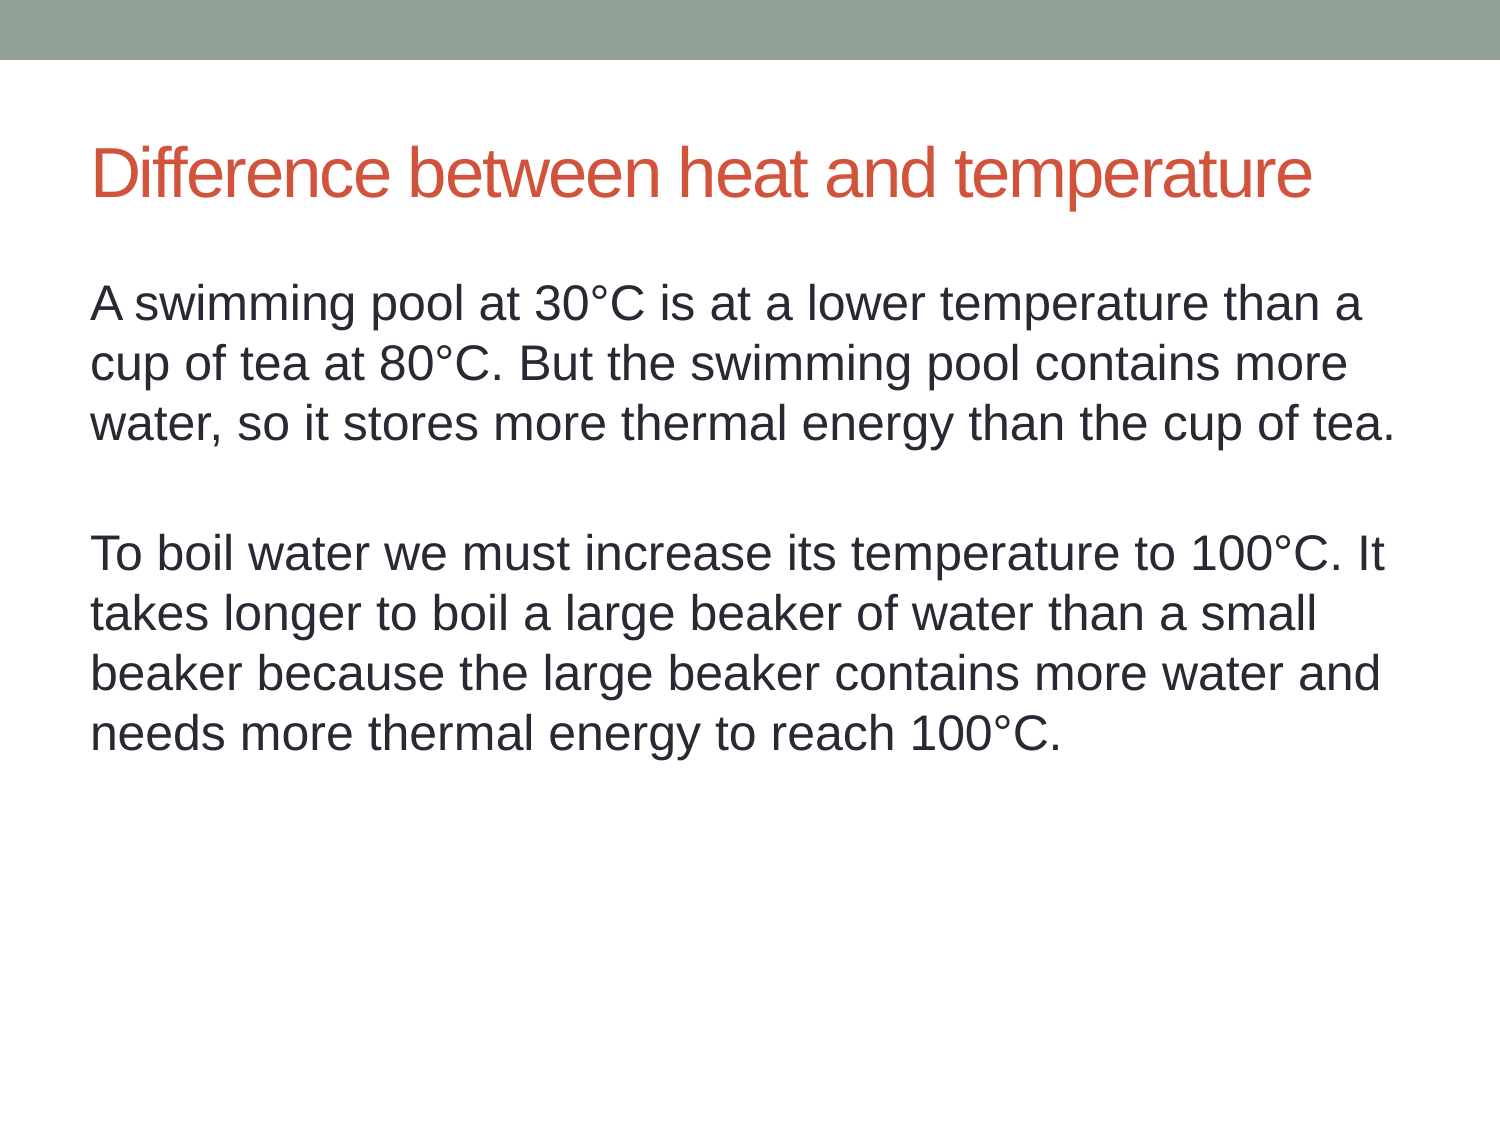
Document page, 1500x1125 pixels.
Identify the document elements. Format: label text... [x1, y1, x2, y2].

list A swimming pool at 30°C is at a lower temperature than a cup of tea at 80°C. But the swimming pool contains more water, so it stores more thermal energy than the cup of tea. To boil water we must increase its temperature to 100°C. It takes longer to boil a large beaker of water than a small beaker because the large beaker contains more water and needs more thermal energy to reach 100°C. [75, 262, 1425, 1063]
title Difference between heat and temperature [75, 87, 1425, 250]
